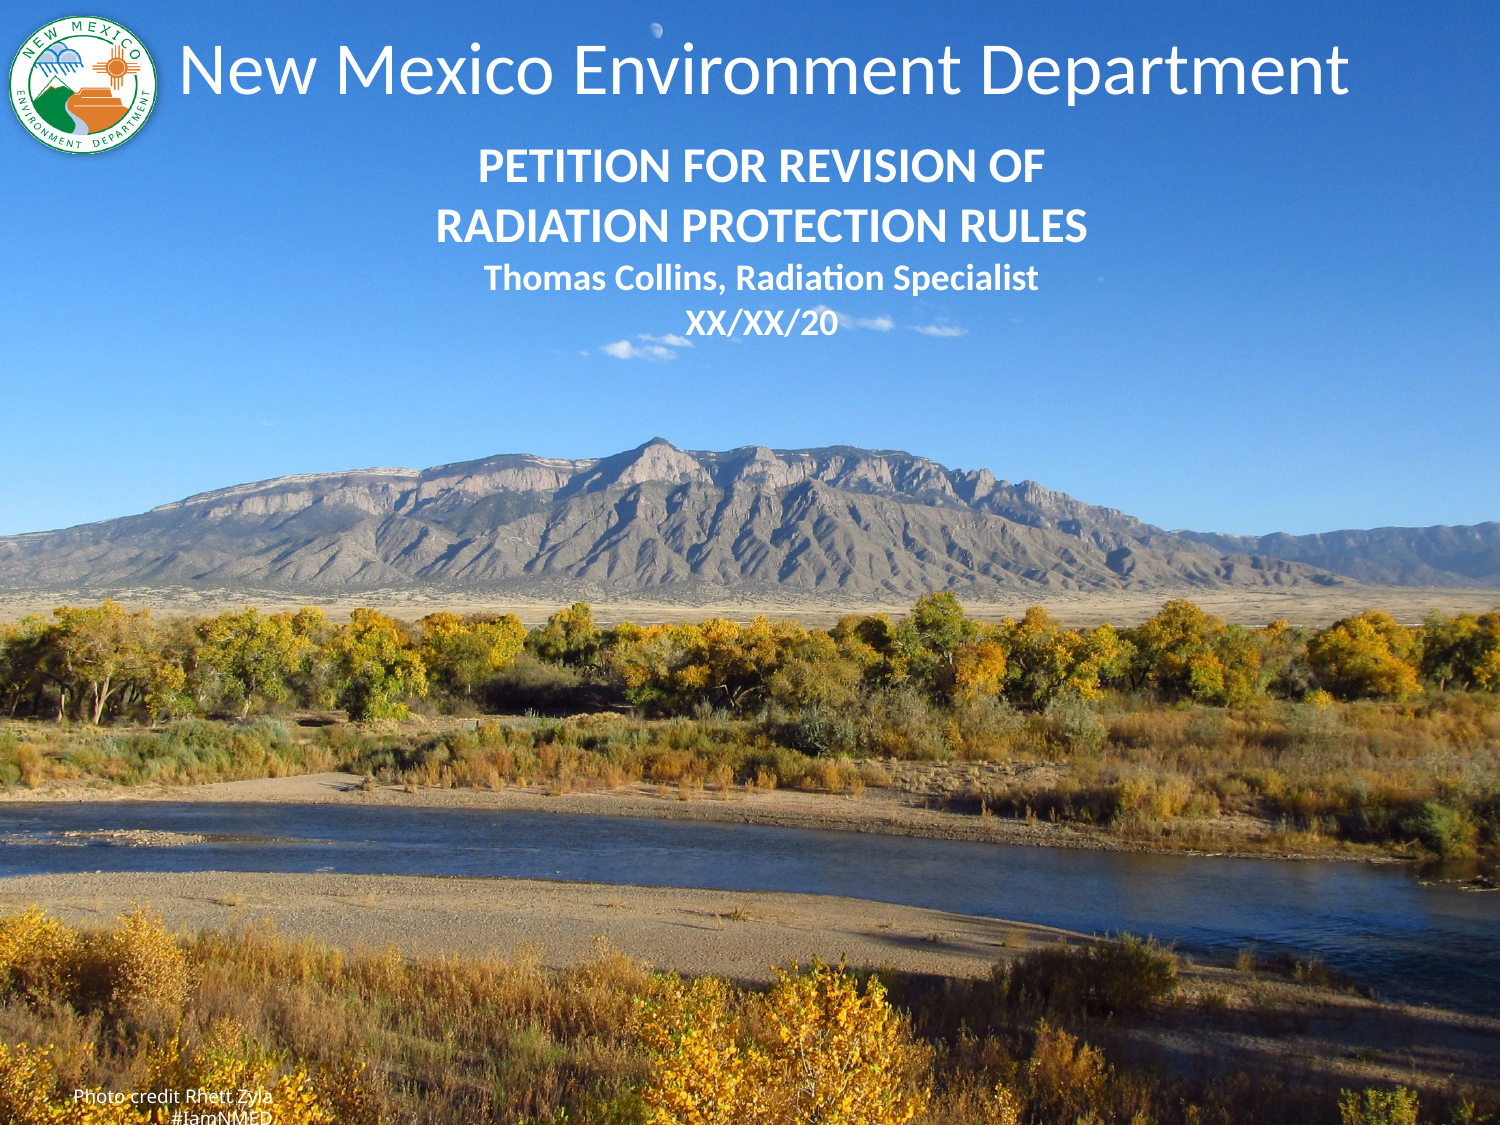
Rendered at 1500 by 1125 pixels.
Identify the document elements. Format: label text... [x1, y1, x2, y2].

list PETITION FOR REVISION OF RADIATION PROTECTION RULES Thomas Collins, Radiation Specialist XX/XX/20 [161, 125, 1363, 378]
picture [234, 1114, 239, 1125]
picture [263, 1113, 270, 1124]
title New Mexico Environment Department [164, 0, 1412, 129]
picture [220, 1114, 227, 1125]
picture [0, 0, 1500, 1125]
picture [240, 1114, 245, 1125]
